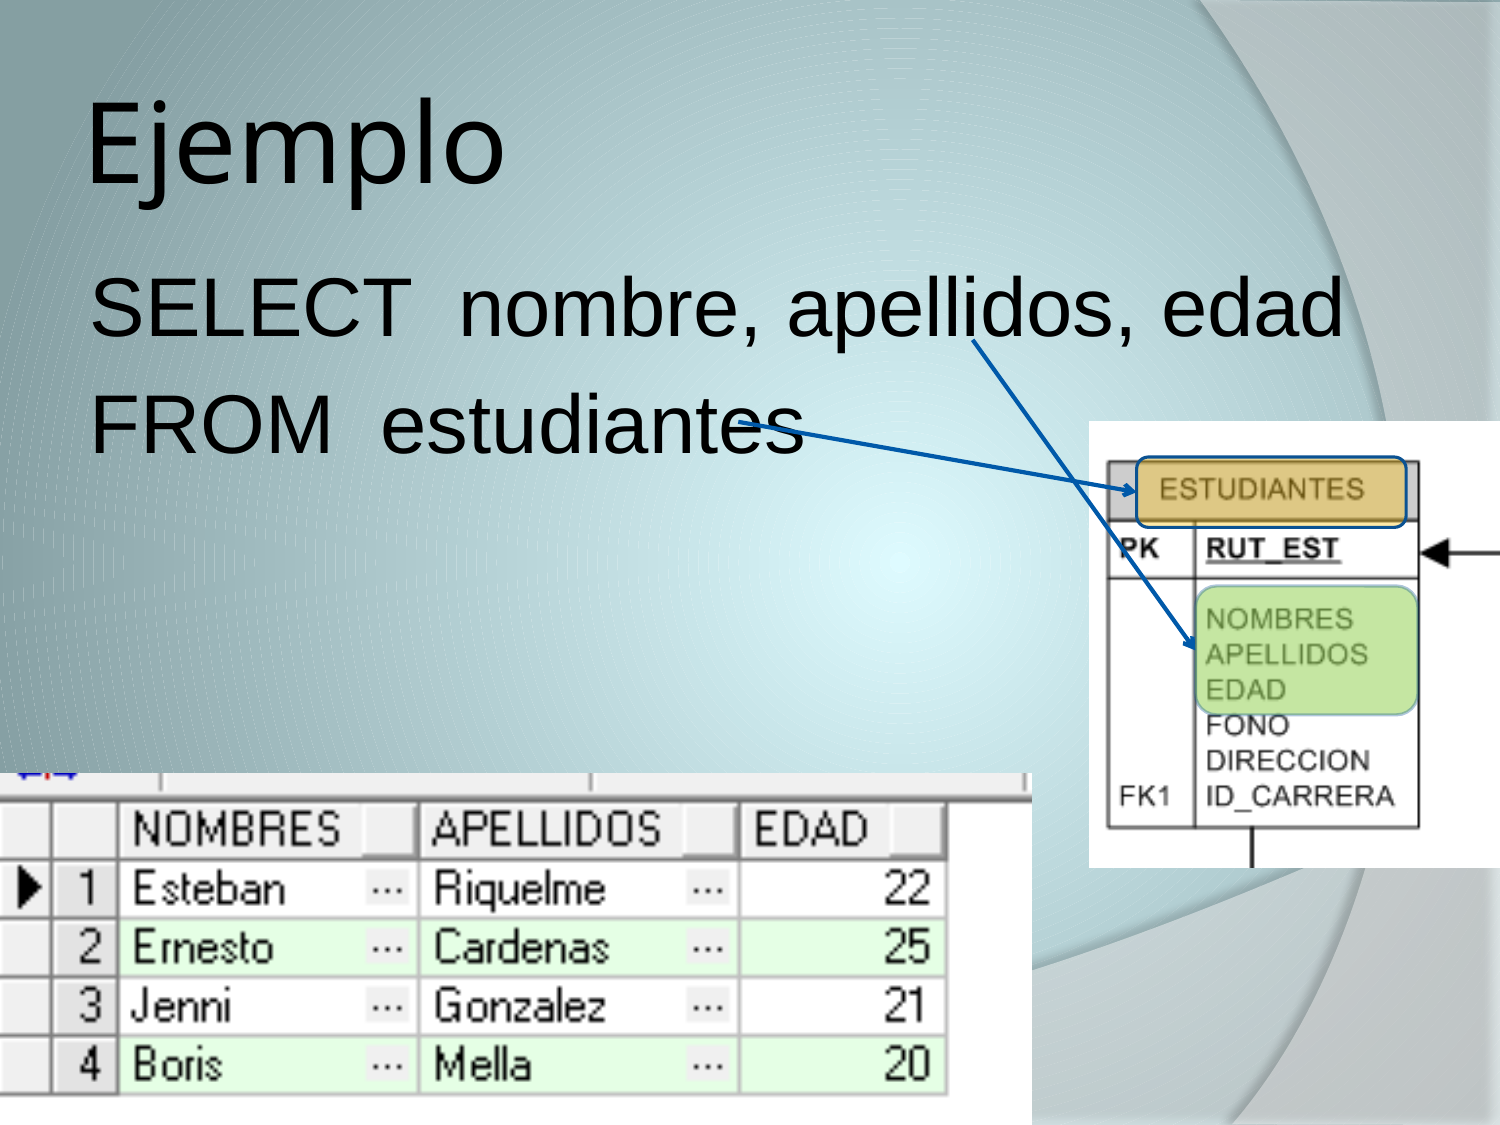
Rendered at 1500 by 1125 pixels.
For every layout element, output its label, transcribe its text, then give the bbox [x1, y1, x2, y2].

picture [0, 773, 1032, 1125]
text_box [738, 421, 963, 528]
picture [1089, 421, 1500, 868]
title Ejemplo [75, 45, 1300, 233]
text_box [972, 339, 1419, 716]
text_box SELECT nombre, apellidos, edad FROM estudiantes [74, 246, 1425, 956]
